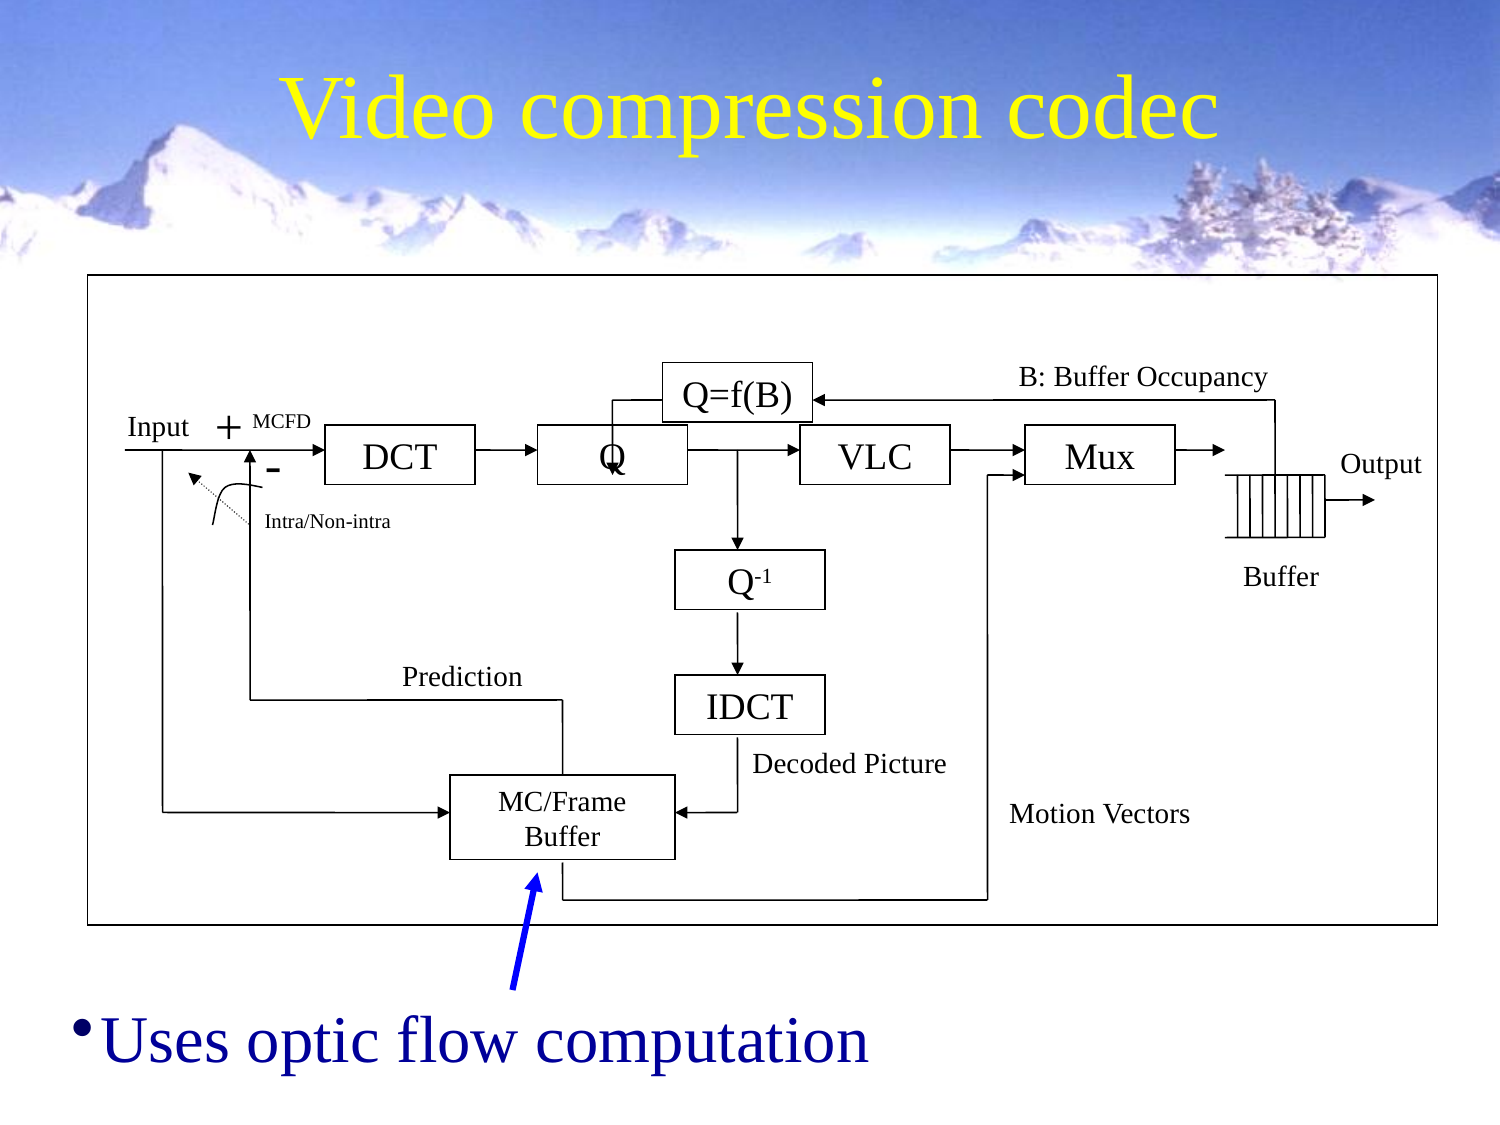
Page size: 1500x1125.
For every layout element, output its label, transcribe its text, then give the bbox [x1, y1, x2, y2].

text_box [87, 274, 1438, 926]
list Uses optic flow computation [37, 988, 1463, 1063]
title Video compression codec [0, 0, 1500, 238]
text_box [512, 872, 538, 991]
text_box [612, 349, 1463, 601]
picture [0, 238, 1500, 286]
